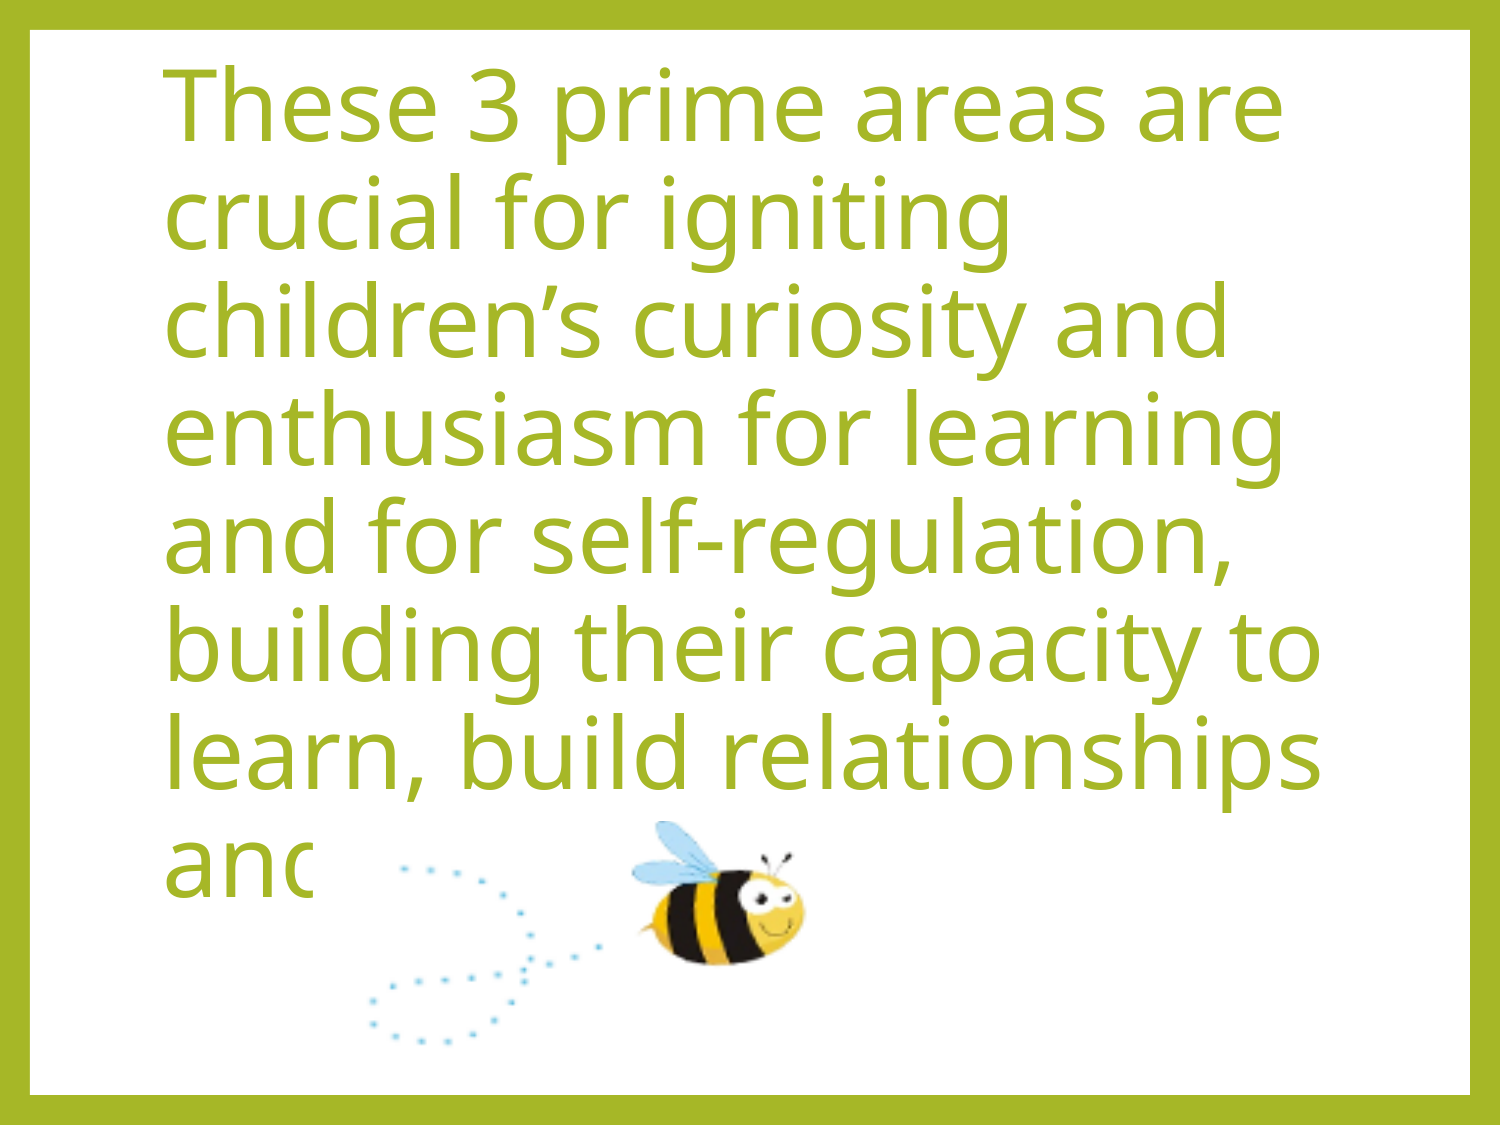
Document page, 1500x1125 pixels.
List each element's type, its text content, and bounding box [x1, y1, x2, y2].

picture [312, 820, 845, 1083]
list These 3 prime areas are crucial for igniting children’s curiosity and enthusiasm for learning and for self-regulation, building their capacity to learn, build relationships and thrive. [147, 47, 1398, 1056]
